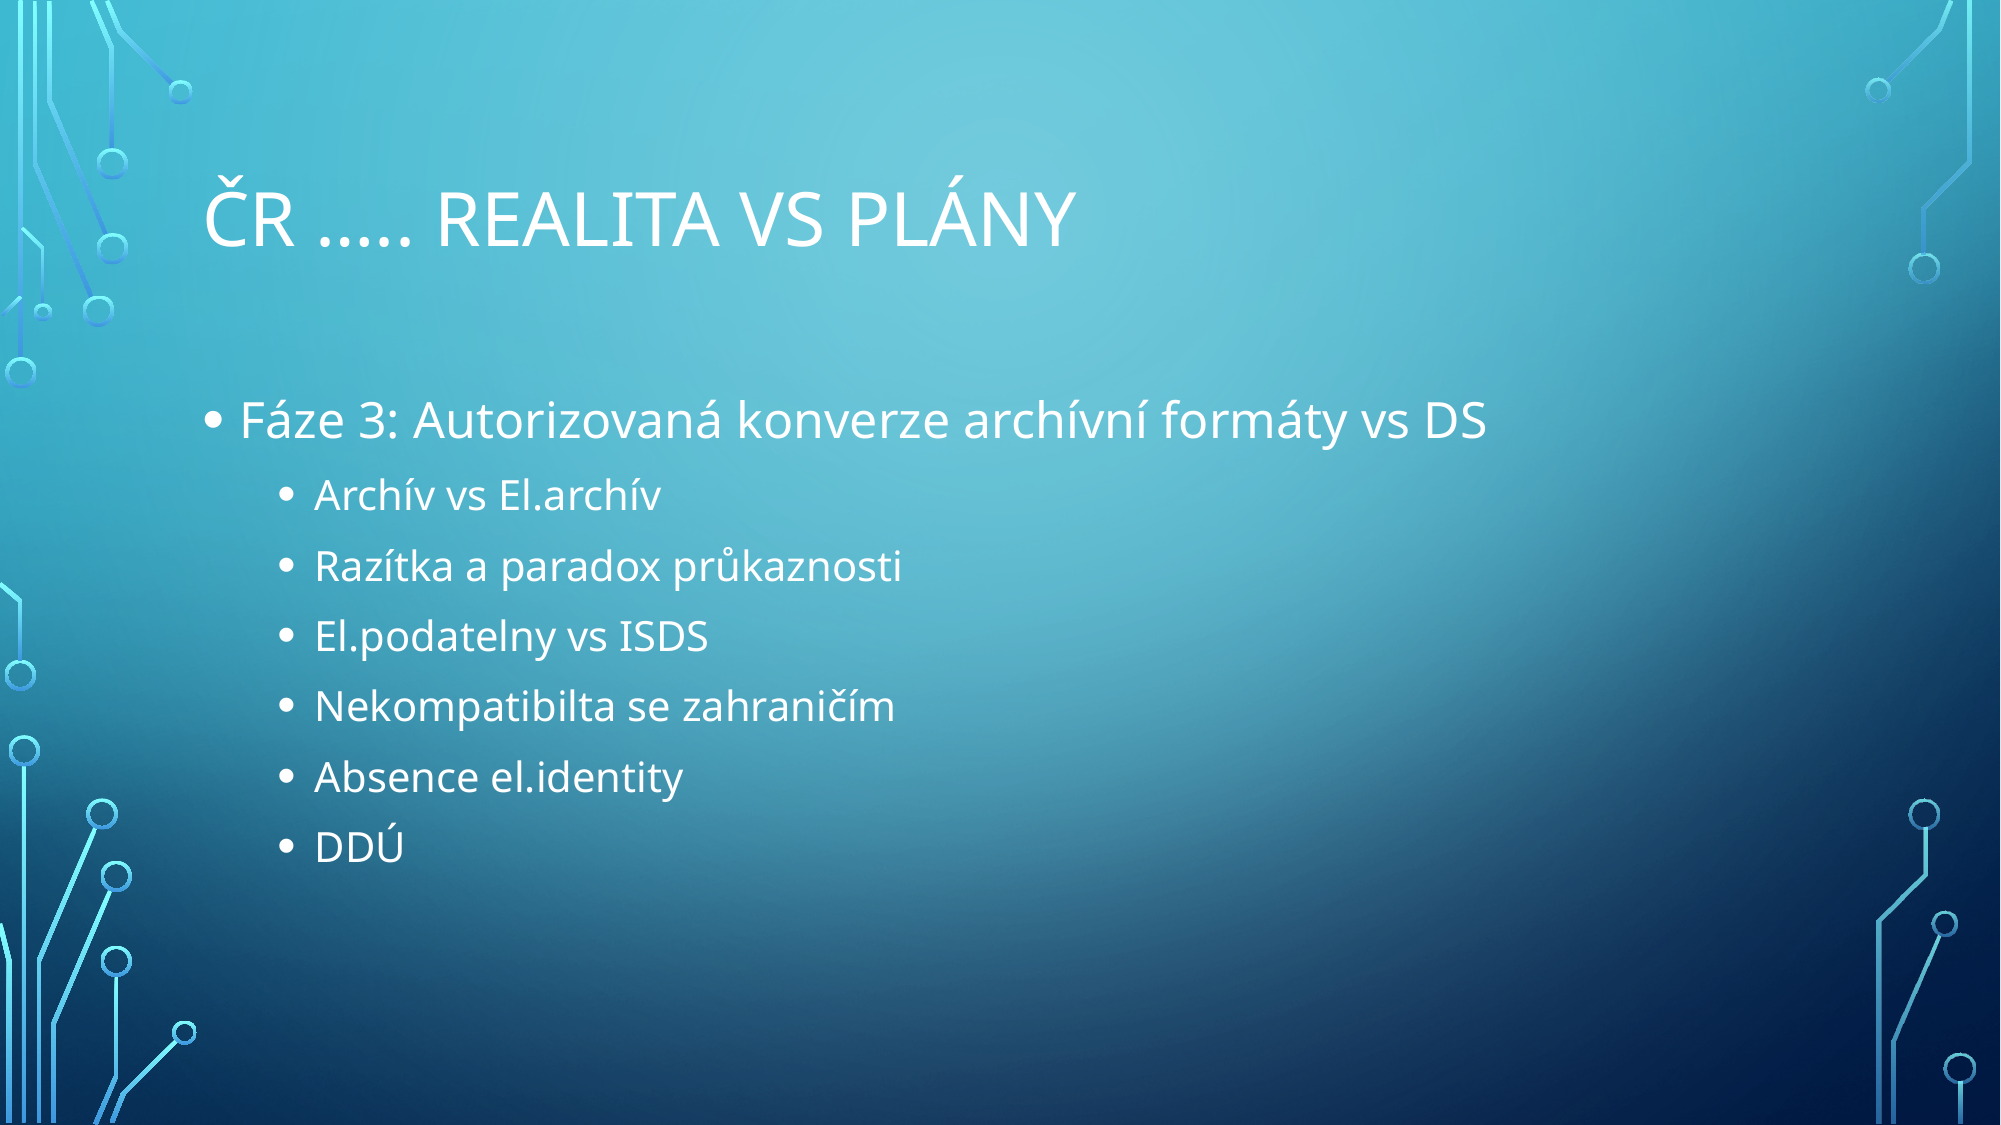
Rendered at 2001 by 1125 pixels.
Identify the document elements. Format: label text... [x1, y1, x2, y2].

list Fáze 3: Autorizovaná konverze archívní formáty vs DS Archív vs El.archív Razítka a paradox průkaznosti El.podatelny vs ISDS Nekompatibilta se zahraničím Absence el.identity DDÚ [187, 369, 1813, 950]
title ČR ….. Realita vs plány [187, 101, 1813, 344]
